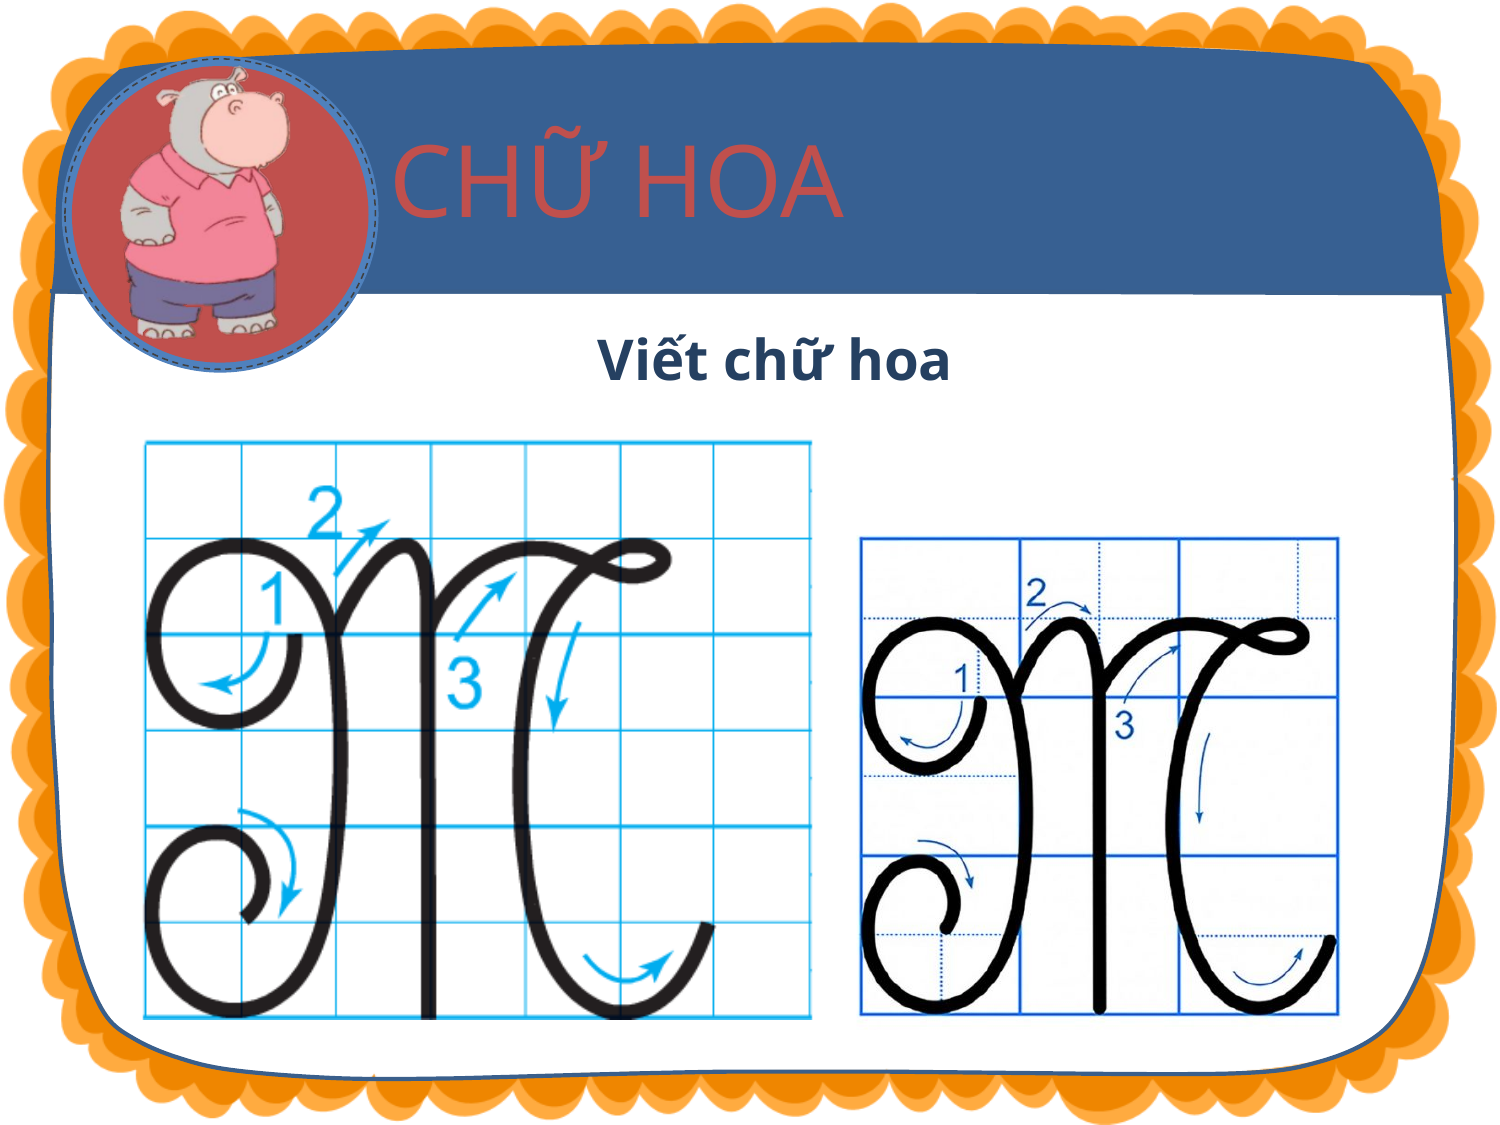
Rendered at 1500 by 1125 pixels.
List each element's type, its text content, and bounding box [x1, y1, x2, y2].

picture [0, 0, 1500, 1125]
text_box Viết chữ hoa [188, 279, 1363, 402]
text_box CHỮ HOA [369, 107, 1500, 248]
